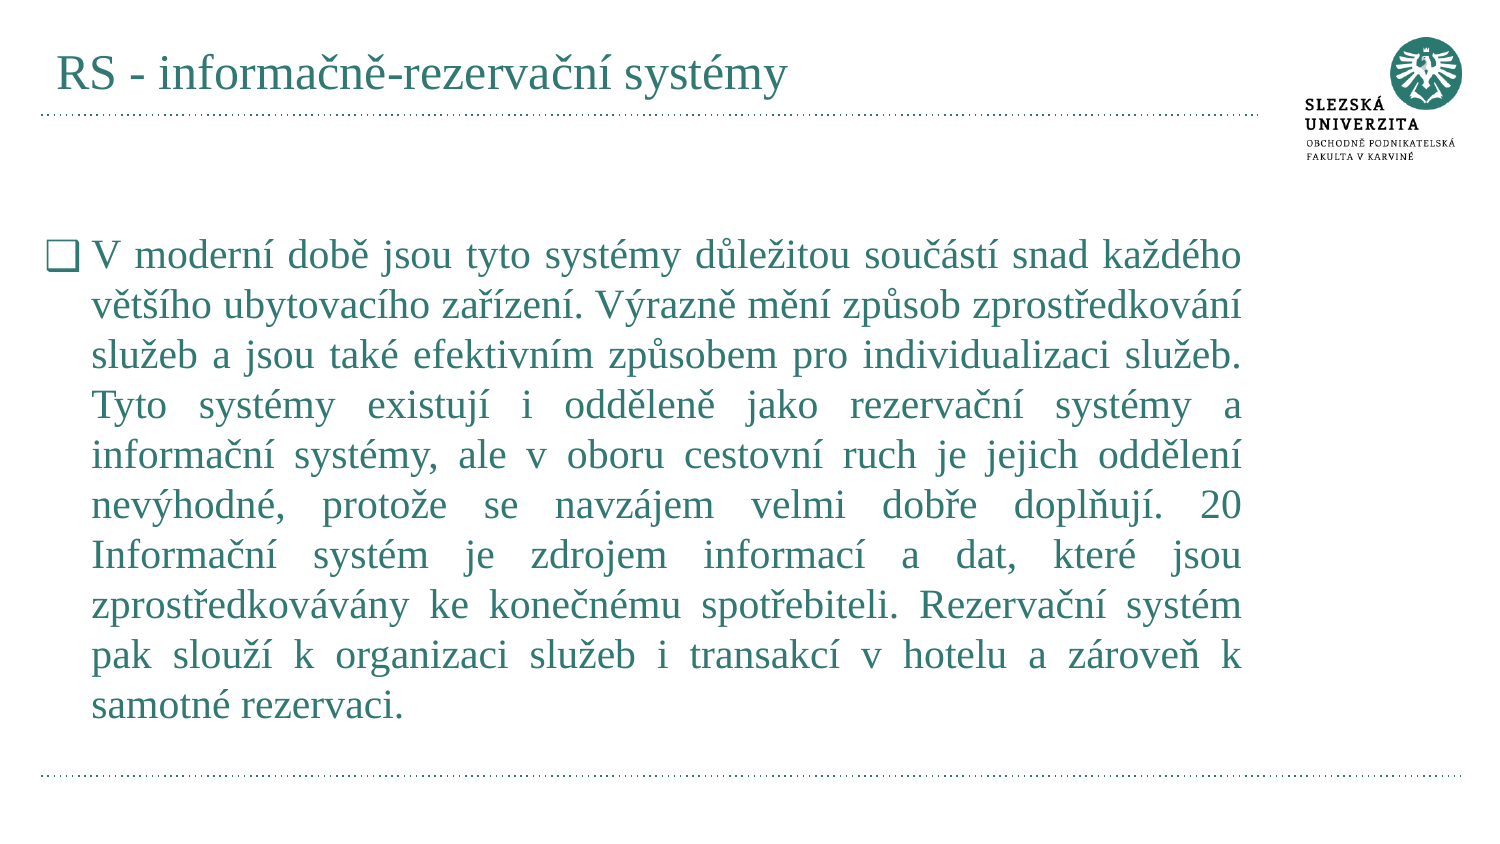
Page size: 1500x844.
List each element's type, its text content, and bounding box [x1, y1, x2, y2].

text_box V moderní době jsou tyto systémy důležitou součástí snad každého většího ubytovacího zařízení. Výrazně mění způsob zprostředkování služeb a jsou také efektivním způsobem pro individualizaci služeb. Tyto systémy existují i odděleně jako rezervační systémy a informační systémy, ale v oboru cestovní ruch je jejich oddělení nevýhodné, protože se navzájem velmi dobře doplňují. 20 Informační systém je zdrojem informací a dat, které jsou zprostředkovávány ke konečnému spotřebiteli. Rezervační systém pak slouží k organizaci služeb i transakcí v hotelu a zároveň k samotné rezervaci. [29, 118, 1258, 841]
title RS - informačně-rezervační systémy [41, 32, 933, 116]
picture [1305, 37, 1462, 160]
